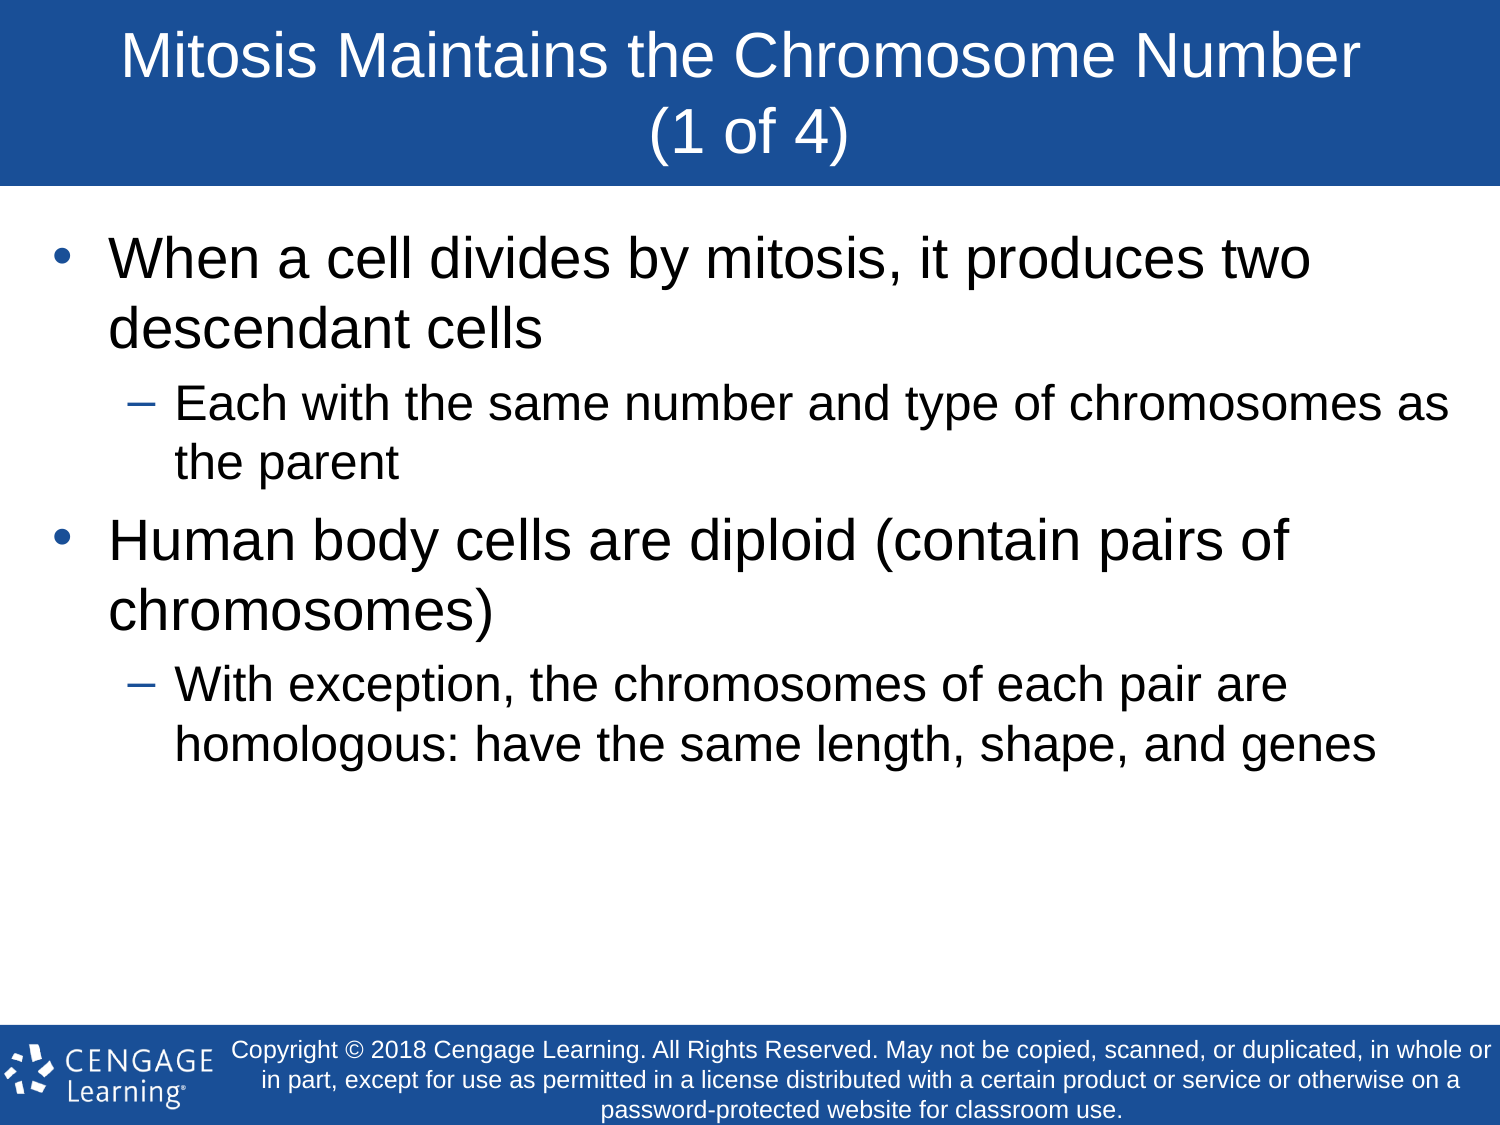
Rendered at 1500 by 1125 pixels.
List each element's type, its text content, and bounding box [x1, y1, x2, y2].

list When a cell divides by mitosis, it produces two descendant cells Each with the same number and type of chromosomes as the parent Human body cells are diploid (contain pairs of chromosomes) With exception, the chromosomes of each pair are homologous: have the same length, shape, and genes [37, 212, 1475, 1005]
picture [0, 1040, 216, 1113]
title Mitosis Maintains the Chromosome Number (1 of 4) [7, 4, 1493, 175]
